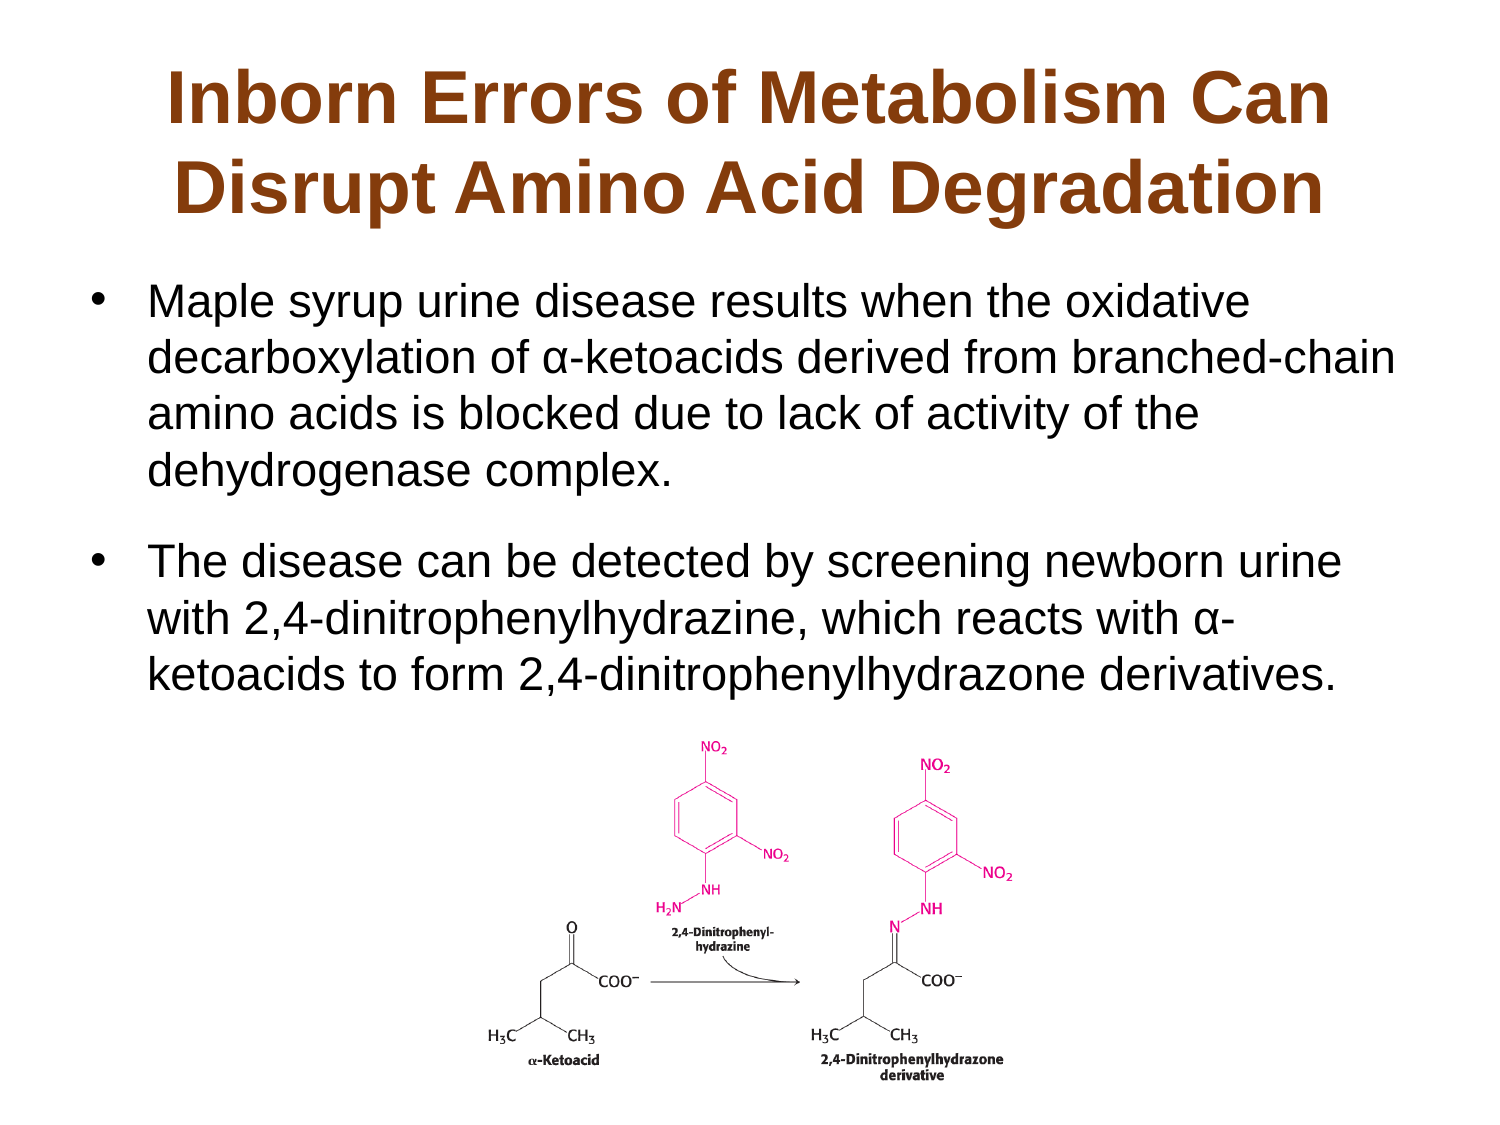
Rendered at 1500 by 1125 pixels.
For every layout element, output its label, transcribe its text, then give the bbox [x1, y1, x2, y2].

picture [413, 739, 1087, 1082]
list Maple syrup urine disease results when the oxidative decarboxylation of α-ketoacids derived from branched-chain amino acids is blocked due to lack of activity of the dehydrogenase complex. The disease can be detected by screening newborn urine with 2,4-dinitrophenylhydrazine, which reacts with α-ketoacids to form 2,4-dinitrophenylhydrazone derivatives. [75, 262, 1425, 713]
title Inborn Errors of Metabolism Can Disrupt Amino Acid Degradation [75, 45, 1425, 233]
